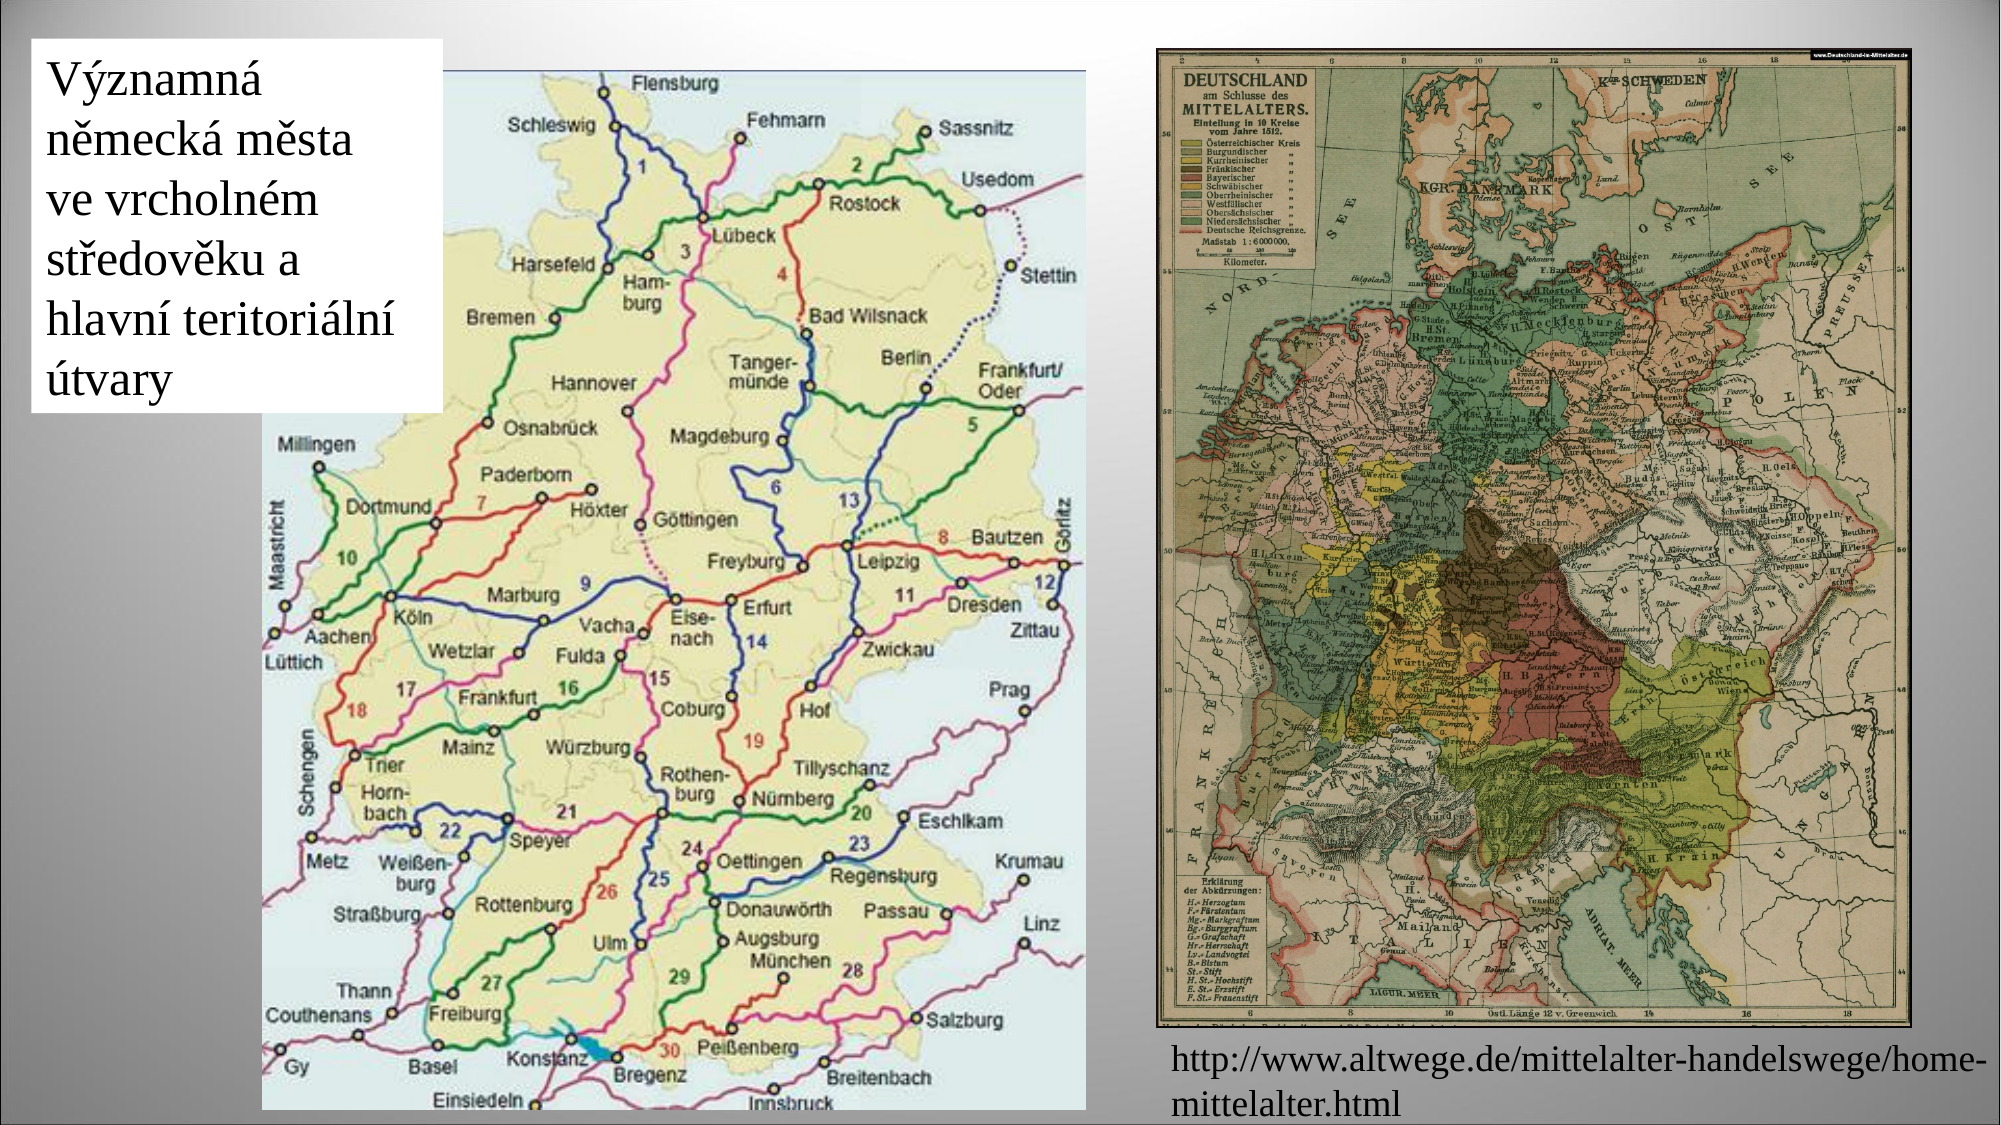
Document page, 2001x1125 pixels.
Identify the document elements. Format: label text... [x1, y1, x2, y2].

text_box http://www.altwege.de/mittelalter-handelswege/home-mittelalter.html [1156, 1026, 2000, 1125]
text_box Významná německá města ve vrcholném středověku a hlavní teritoriální útvary [31, 38, 443, 414]
picture [0, 0, 2001, 1125]
